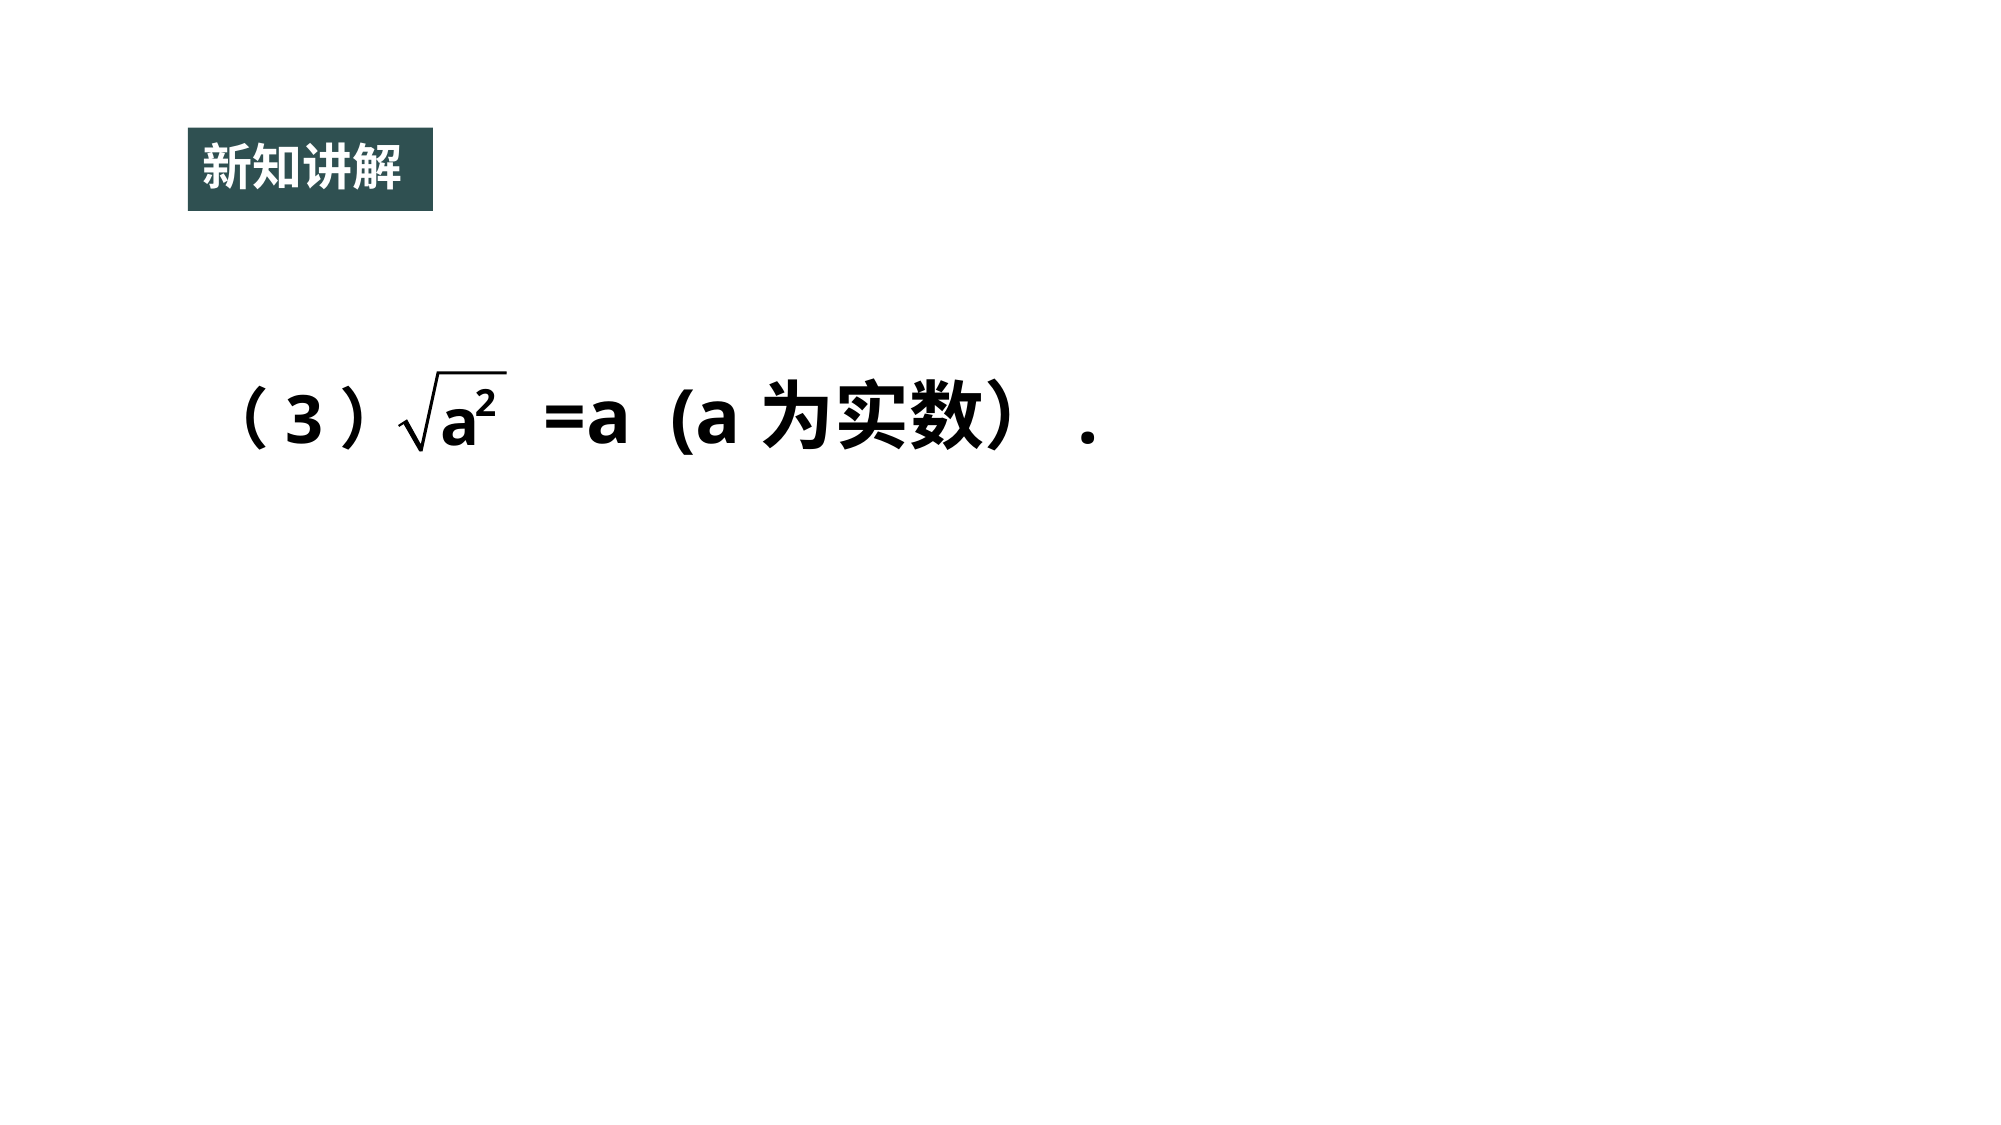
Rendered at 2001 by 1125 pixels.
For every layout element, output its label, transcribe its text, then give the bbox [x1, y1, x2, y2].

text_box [387, 358, 523, 467]
text_box （3） =a (a为实数）. [188, 324, 1922, 466]
text_box 新知讲解 [187, 127, 433, 211]
